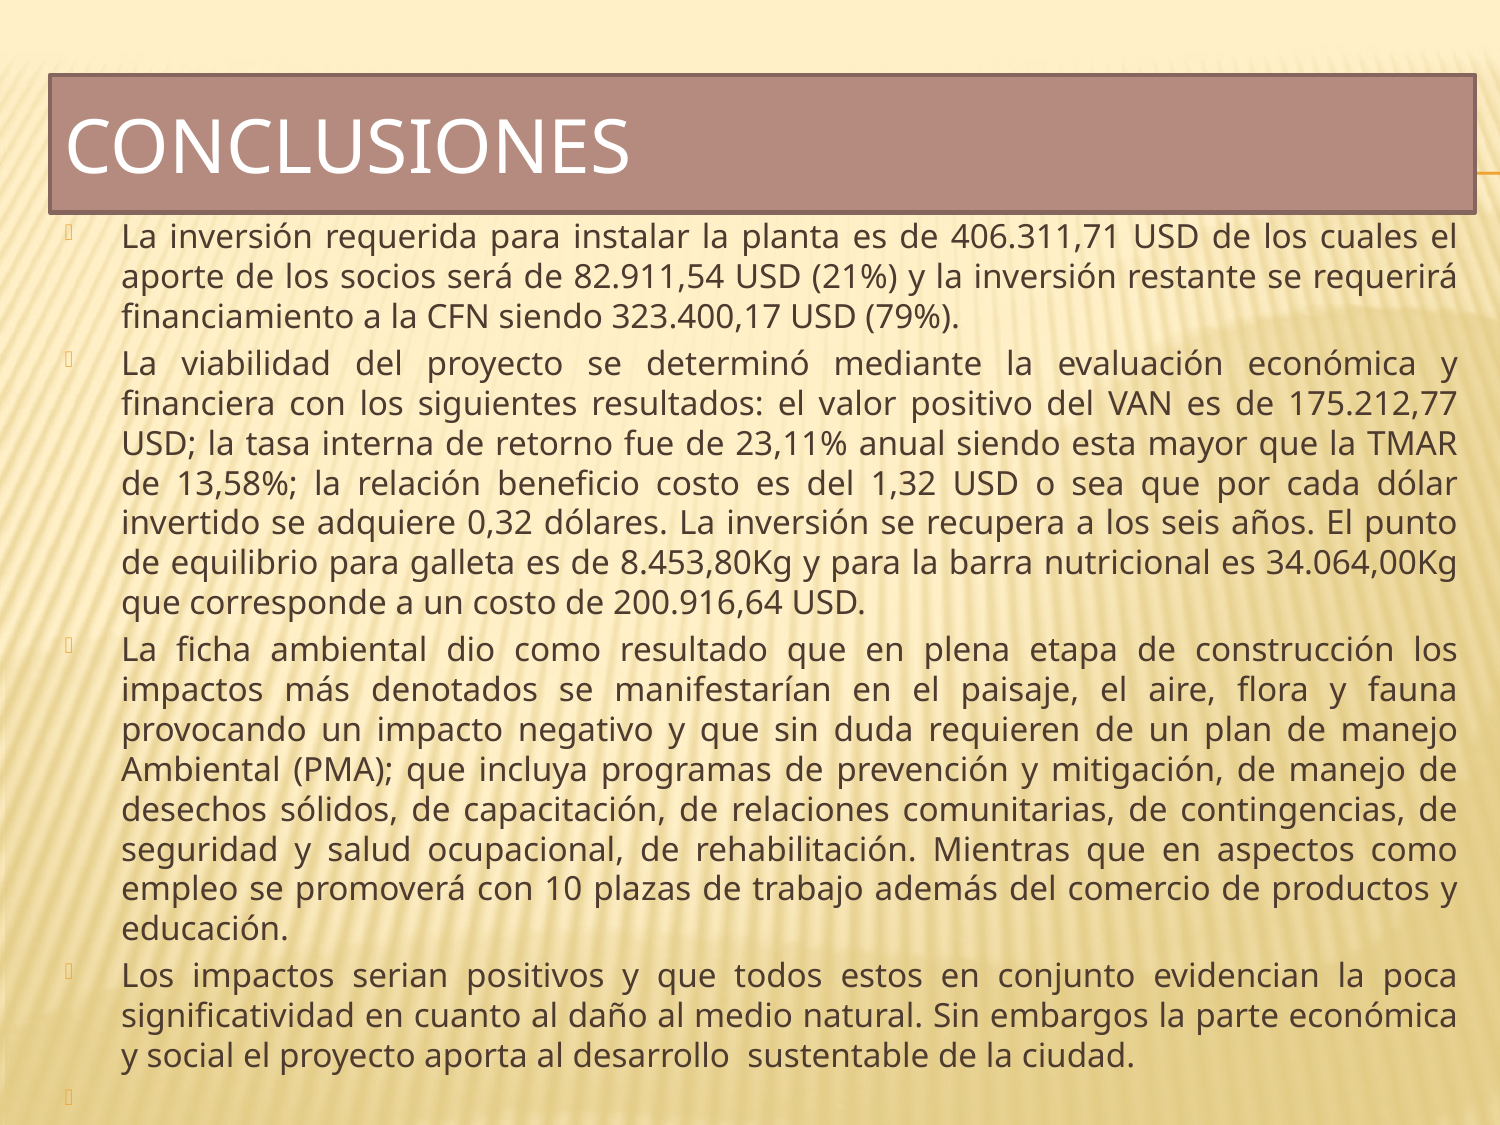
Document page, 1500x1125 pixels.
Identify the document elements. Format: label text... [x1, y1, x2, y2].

list La inversión requerida para instalar la planta es de 406.311,71 USD de los cuales el aporte de los socios será de 82.911,54 USD (21%) y la inversión restante se requerirá financiamiento a la CFN siendo 323.400,17 USD (79%). La viabilidad del proyecto se determinó mediante la evaluación económica y financiera con los siguientes resultados: el valor positivo del VAN es de 175.212,77 USD; la tasa interna de retorno fue de 23,11% anual siendo esta mayor que la TMAR de 13,58%; la relación beneficio costo es del 1,32 USD o sea que por cada dólar invertido se adquiere 0,32 dólares. La inversión se recupera a los seis años. El punto de equilibrio para galleta es de 8.453,80Kg y para la barra nutricional es 34.064,00Kg que corresponde a un costo de 200.916,64 USD. La ficha ambiental dio como resultado que en plena etapa de construcción los impactos más denotados se manifestarían en el paisaje, el aire, flora y fauna provocando un impacto negativo y que sin duda requieren de un plan de manejo Ambiental (PMA); que incluya programas de prevención y mitigación, de manejo de desechos sólidos, de capacitación, de relaciones comunitarias, de contingencias, de seguridad y salud ocupacional, de rehabilitación. Mientras que en aspectos como empleo se promoverá con 10 plazas de trabajo además del comercio de productos y educación. Los impactos serian positivos y que todos estos en conjunto evidencian la poca significatividad en cuanto al daño al medio natural. Sin embargos la parte económica y social el proyecto aporta al desarrollo sustentable de la ciudad. [50, 208, 1475, 998]
title CONCLUSIONES [48, 73, 1477, 215]
